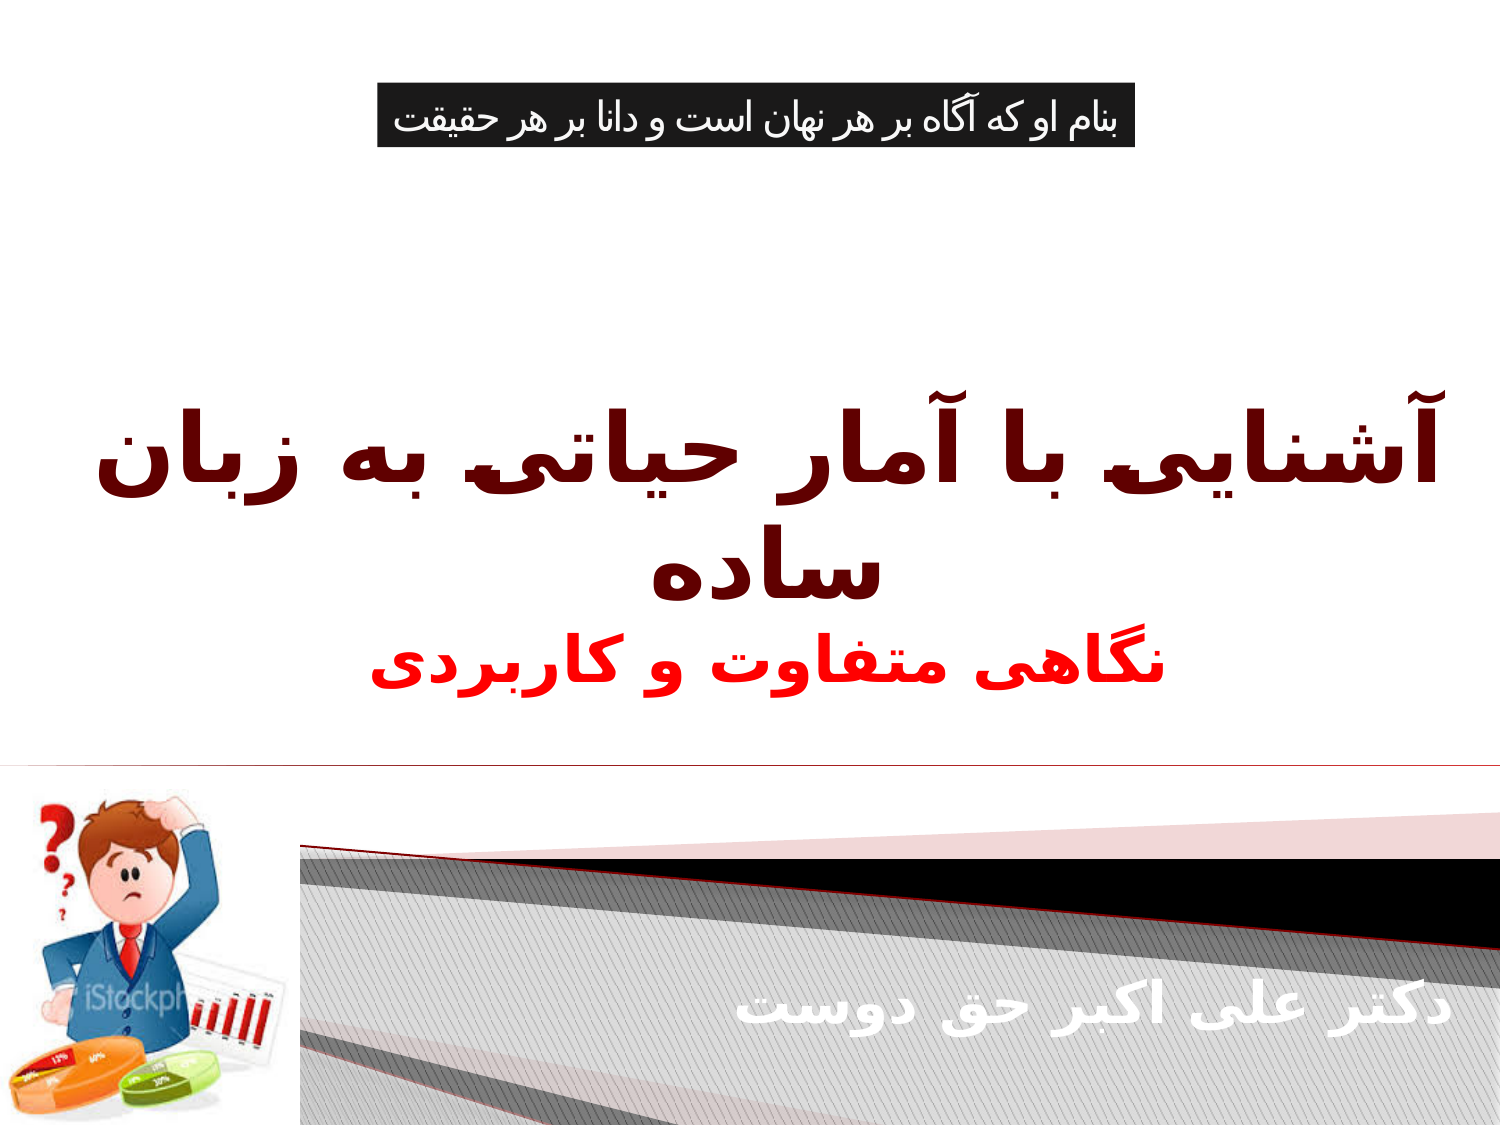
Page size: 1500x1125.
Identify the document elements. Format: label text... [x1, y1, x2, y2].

text_box بنام او كه آگاه بر هر نهان است و دانا بر هر حقيقت [377, 82, 1135, 148]
picture [0, 788, 1500, 1125]
subtitle دکتر علی اکبر حق دوست [712, 957, 1463, 1122]
title آشنایی با آمار حیاتی به زبان ساده نگاهی متفاوت و کاربردی [37, 378, 1500, 704]
